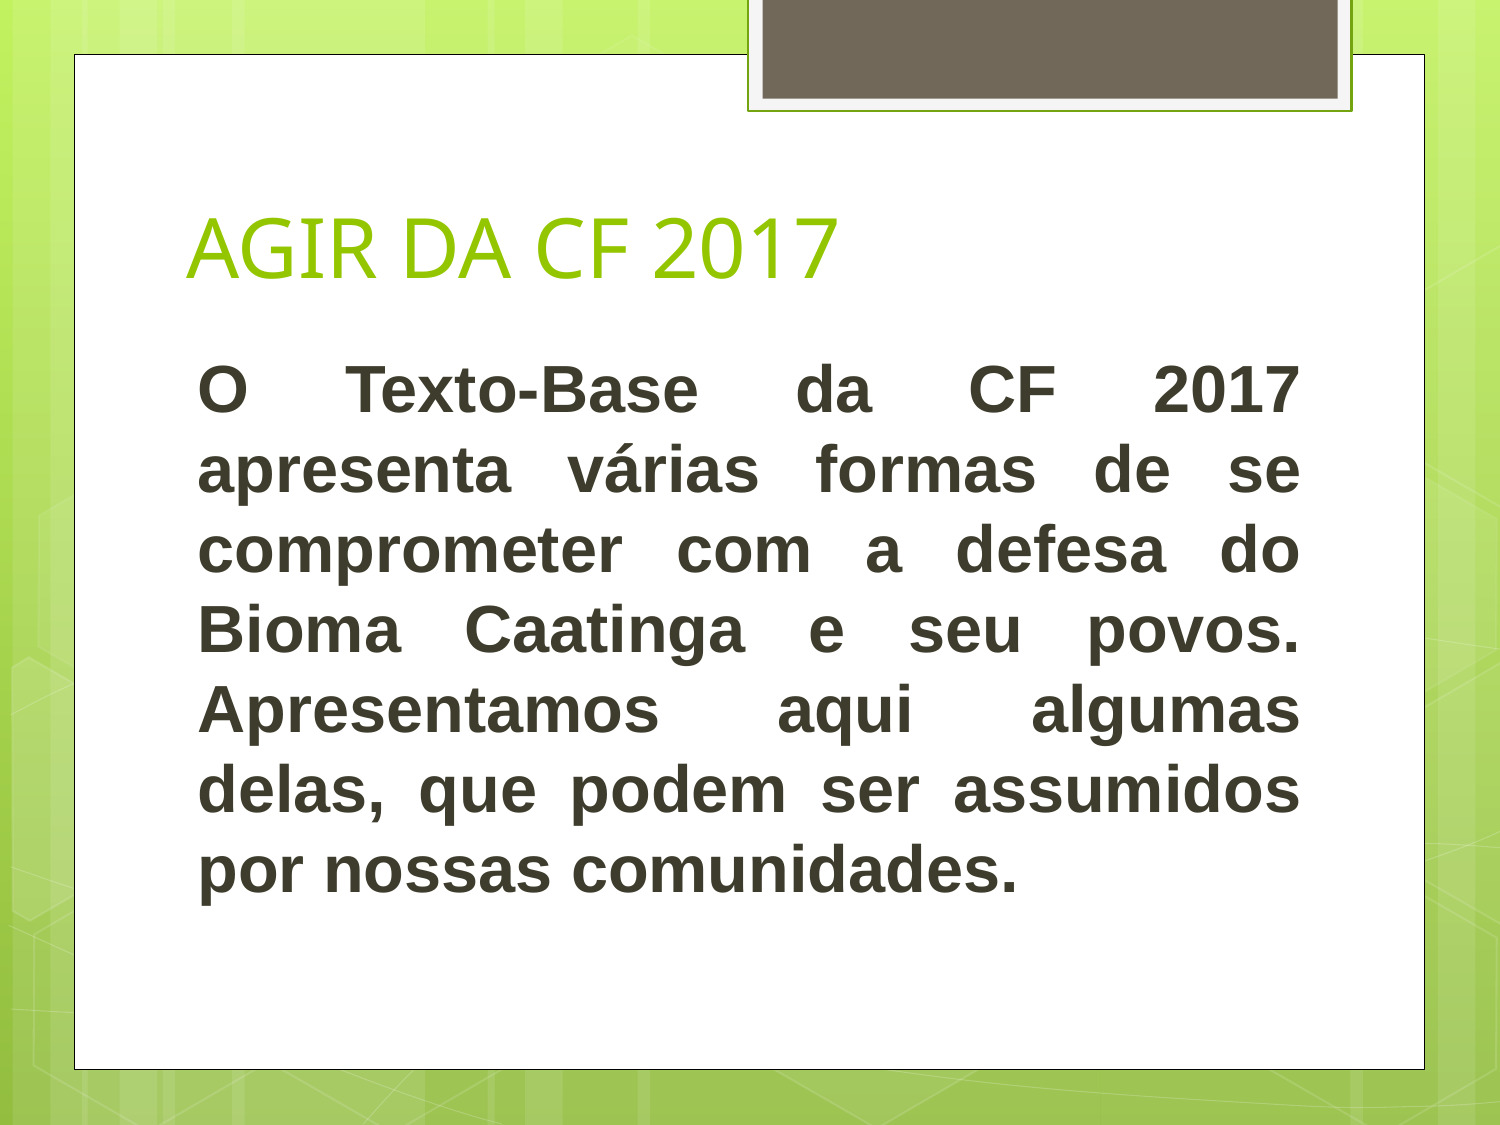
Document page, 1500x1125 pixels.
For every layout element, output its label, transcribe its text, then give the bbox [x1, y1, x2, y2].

list O Texto-Base da CF 2017 apresenta várias formas de se comprometer com a defesa do Bioma Caatinga e seu povos. Apresentamos aqui algumas delas, que podem ser assumidos por nossas comunidades. [171, 338, 1317, 957]
title AGIR DA CF 2017 [171, 137, 1324, 303]
